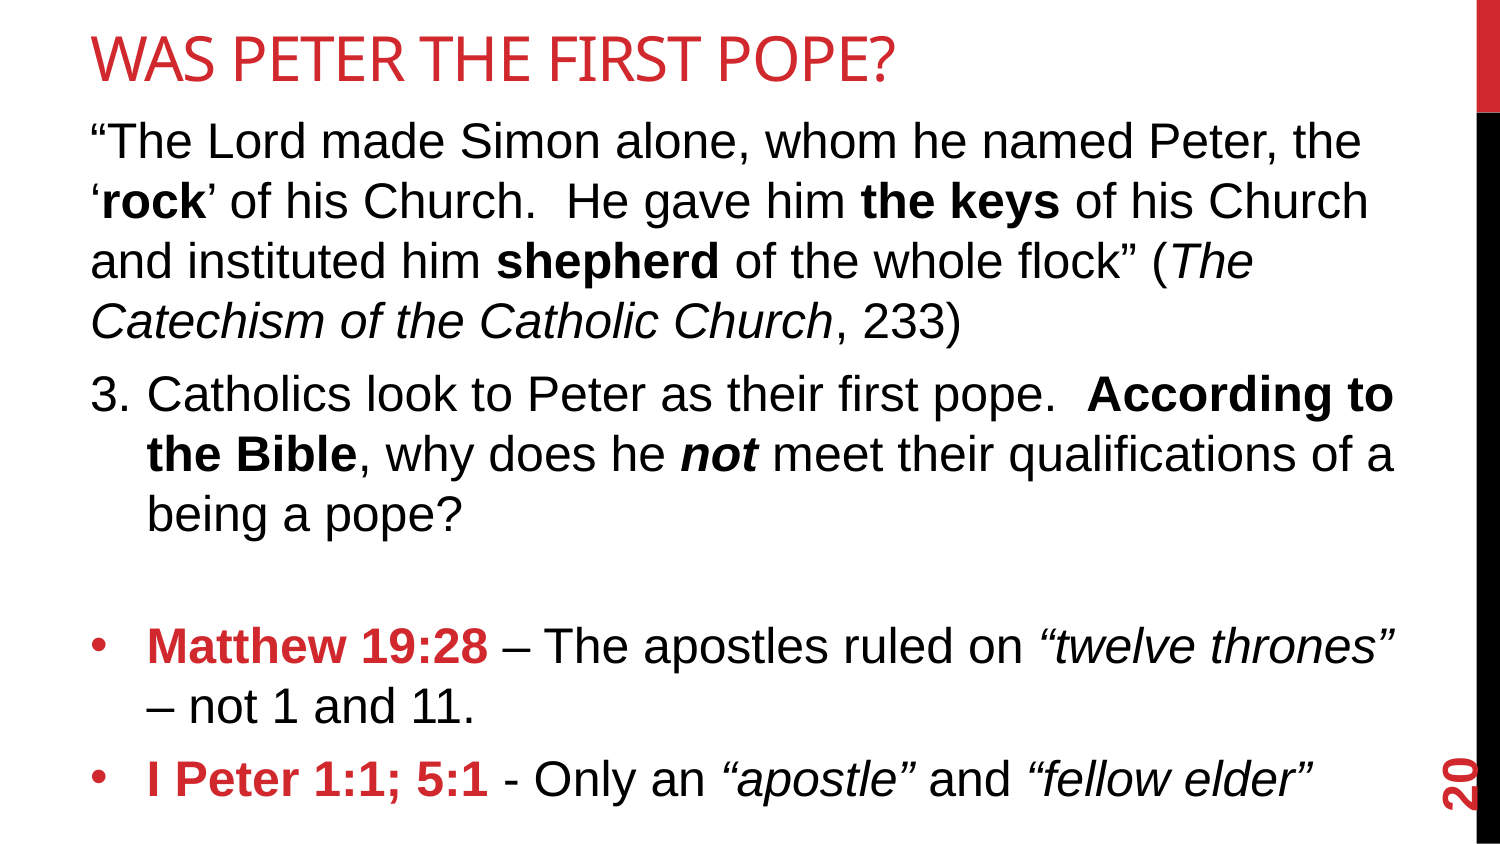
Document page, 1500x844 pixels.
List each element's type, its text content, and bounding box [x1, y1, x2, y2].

title Was Peter the First Pope? [75, 11, 1425, 101]
list “The Lord made Simon alone, whom he named Peter, the ‘rock’ of his Church. He gave him the keys of his Church and instituted him shepherd of the whole flock” (The Catechism of the Catholic Church, 233) Catholics look to Peter as their first pope. According to the Bible, why does he not meet their qualifications of a being a pope? Matthew 19:28 – The apostles ruled on “twelve thrones” – not 1 and 11. I Peter 1:1; 5:1 - Only an “apostle” and “fellow elder” [75, 101, 1425, 811]
slide_number 20 [1427, 665, 1488, 828]
